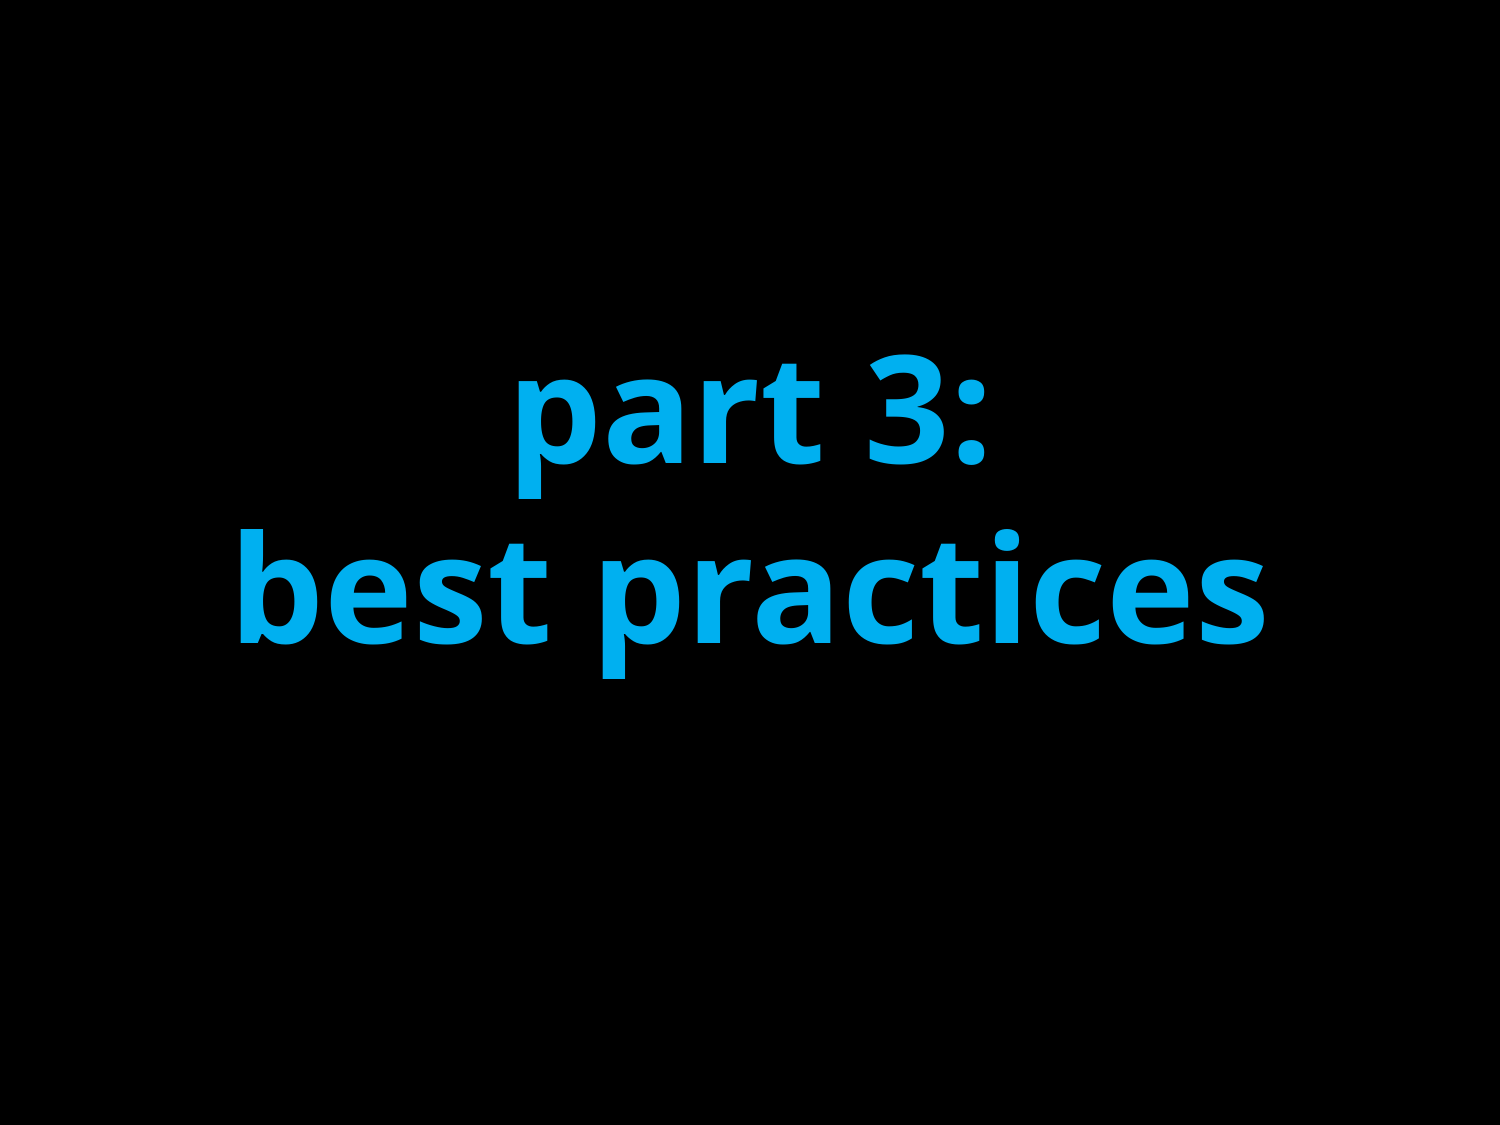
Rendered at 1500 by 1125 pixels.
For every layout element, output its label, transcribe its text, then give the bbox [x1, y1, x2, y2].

title part 3: best practices [0, 305, 1500, 682]
